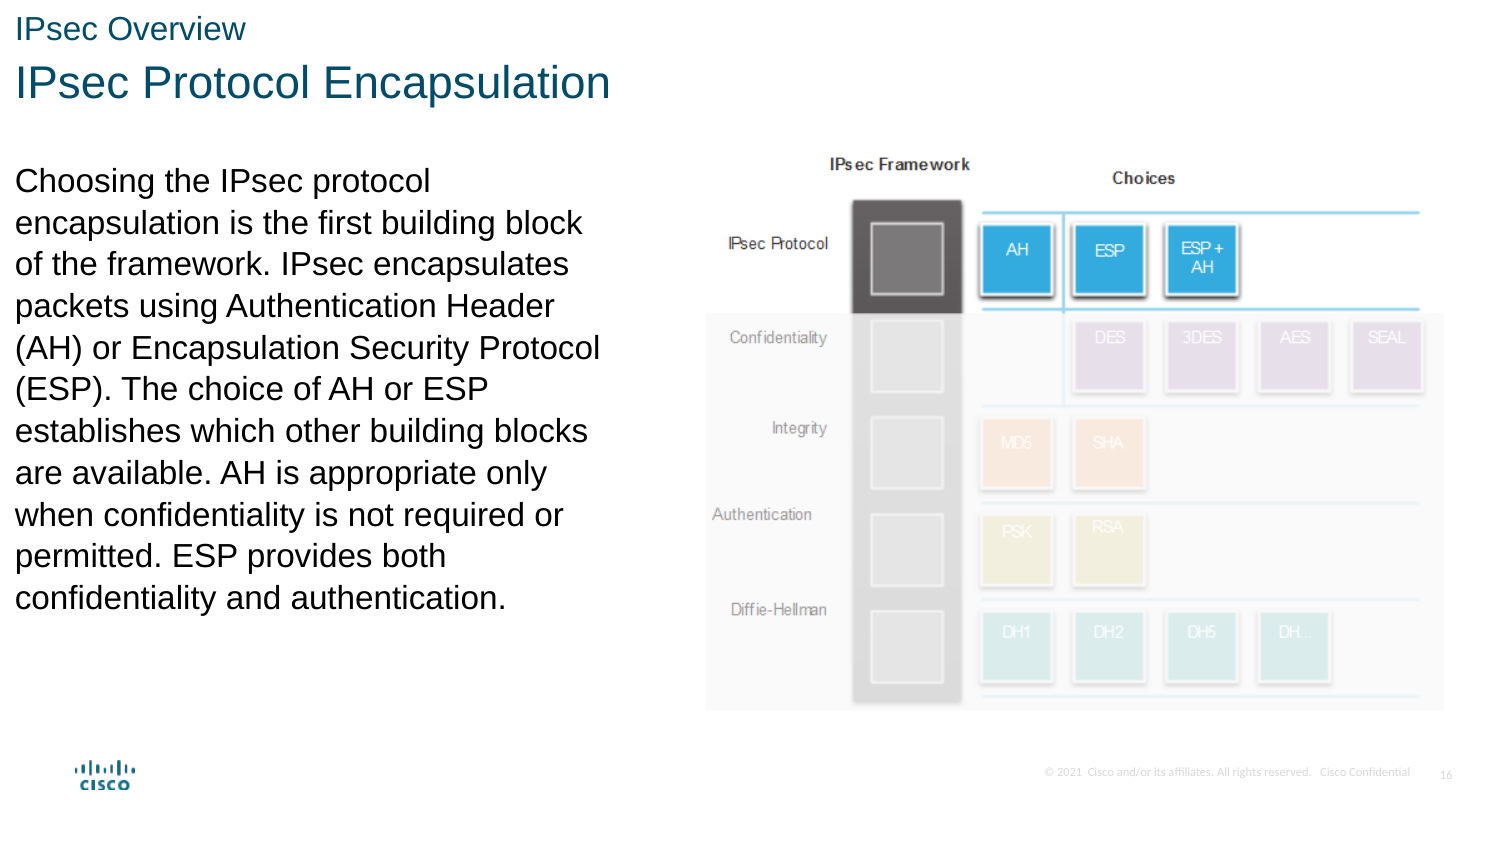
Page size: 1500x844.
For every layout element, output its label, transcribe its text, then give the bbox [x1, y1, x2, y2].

slide_number 16 [1425, 759, 1500, 797]
picture [706, 149, 1444, 712]
list IPsec Overview [0, 0, 1500, 45]
picture [75, 759, 135, 790]
text_box Choosing the IPsec protocol encapsulation is the first building block of the framework. IPsec encapsulates packets using Authentication Header (AH) or Encapsulation Security Protocol (ESP). The choice of AH or ESP establishes which other building blocks are available. AH is appropriate only when confidentiality is not required or permitted. ESP provides both confidentiality and authentication. [0, 149, 623, 572]
list IPsec Protocol Encapsulation [0, 45, 1500, 195]
